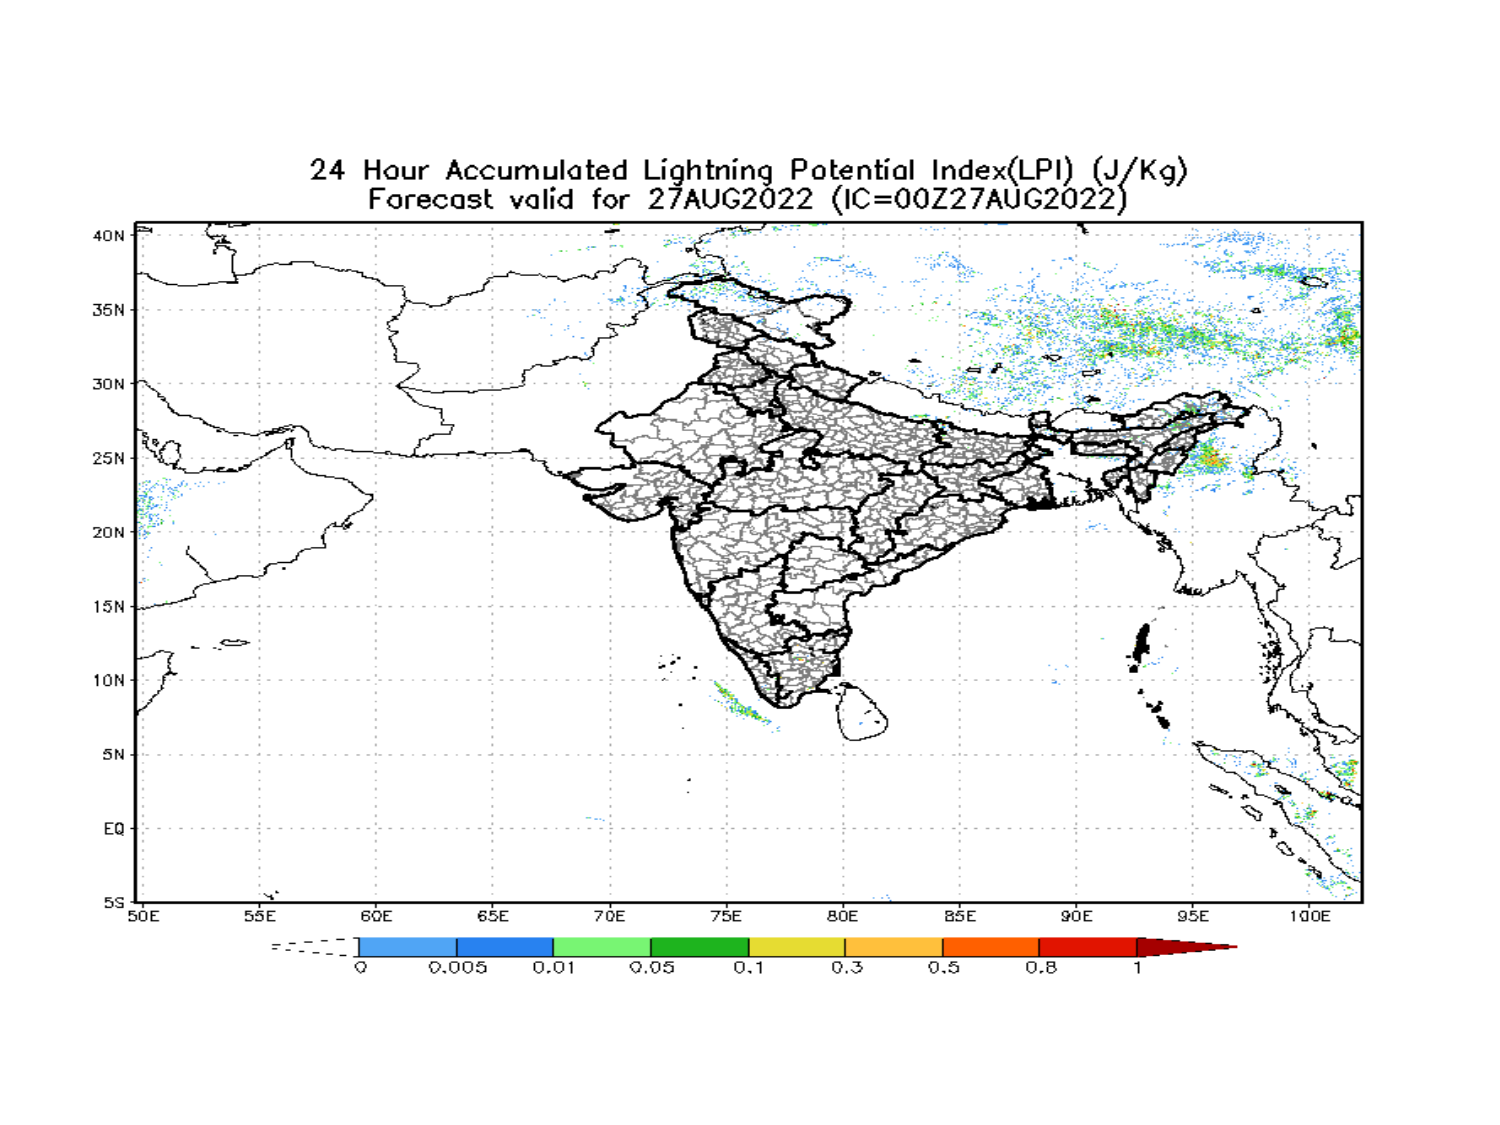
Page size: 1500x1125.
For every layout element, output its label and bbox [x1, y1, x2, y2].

picture [74, 149, 1426, 976]
